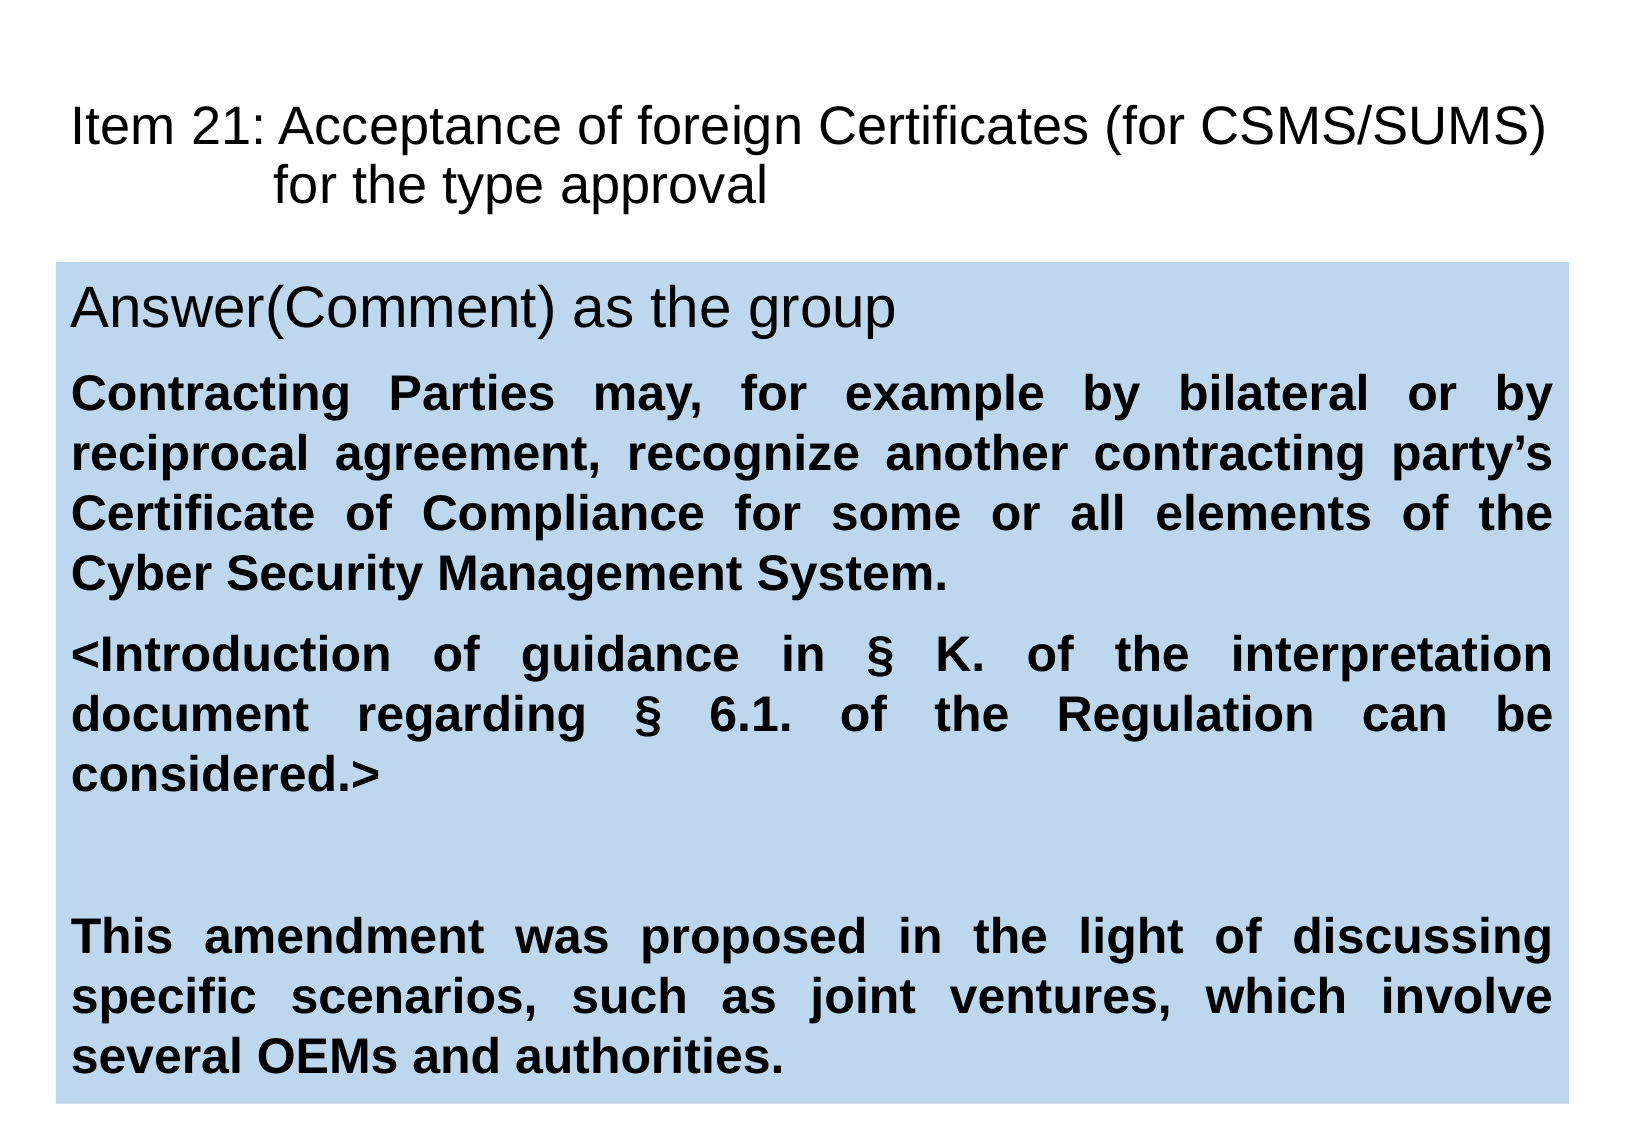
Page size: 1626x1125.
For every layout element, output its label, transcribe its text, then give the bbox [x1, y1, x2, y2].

list Answer(Comment) as the group Contracting Parties may, for example by bilateral or by reciprocal agreement, recognize another contracting party’s Certificate of Compliance for some or all elements of the Cyber Security Management System. <Introduction of guidance in § K. of the interpretation document regarding § 6.1. of the Regulation can be considered.> This amendment was proposed in the light of discussing specific scenarios, such as joint ventures, which involve several OEMs and authorities. [55, 262, 1570, 1104]
title Item 21: Acceptance of foreign Certificates (for CSMS/SUMS) for the type approval [55, 68, 1570, 245]
